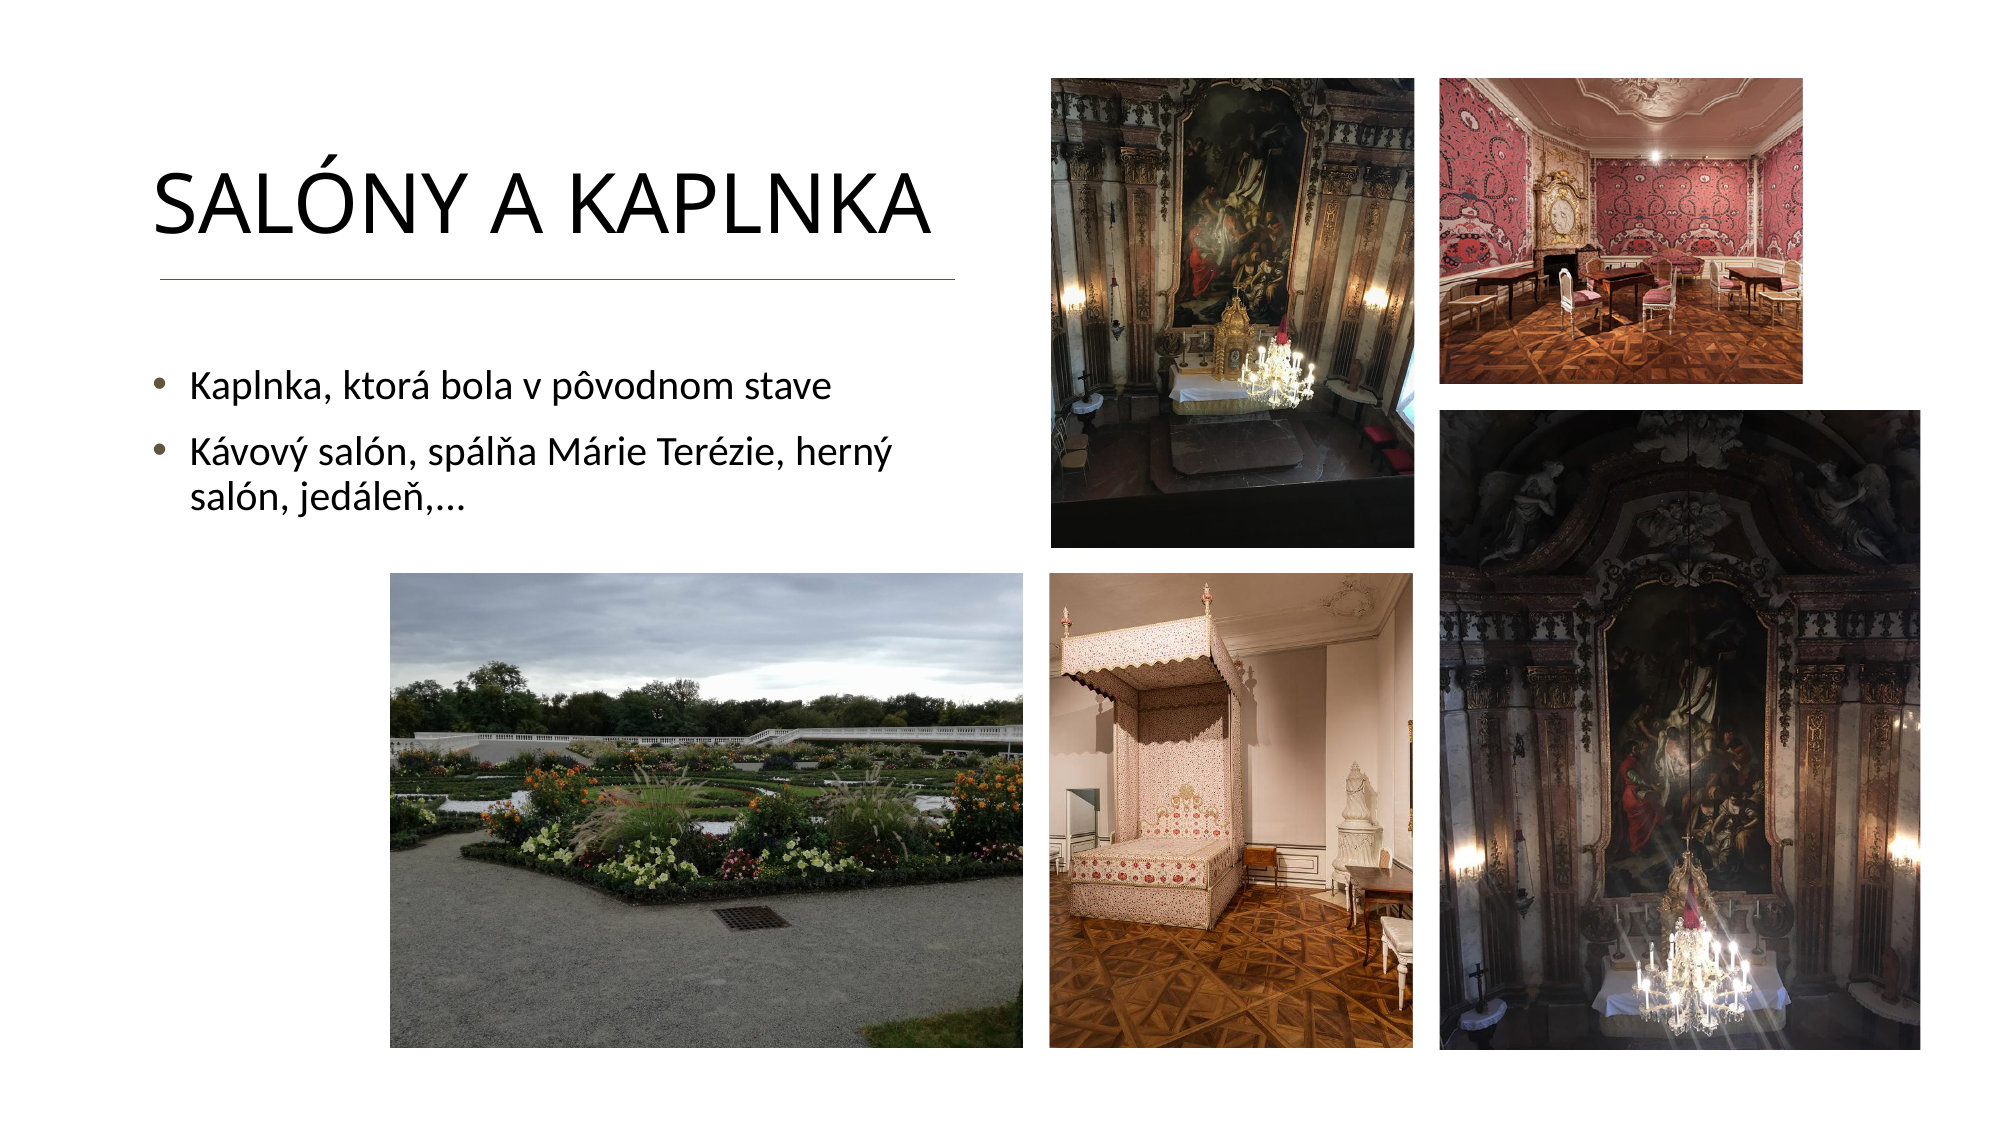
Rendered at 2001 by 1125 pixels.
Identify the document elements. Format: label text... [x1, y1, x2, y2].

picture [1439, 410, 1921, 1050]
picture [1051, 78, 1415, 548]
picture [1439, 78, 1803, 384]
list Kaplnka, ktorá bola v pôvodnom stave Kávový salón, spálňa Márie Terézie, herný salón, jedáleň,... [137, 355, 939, 1014]
picture [390, 573, 1023, 1048]
picture [1049, 573, 1413, 1048]
title SALÓNY A KAPLNKA [137, 59, 955, 259]
